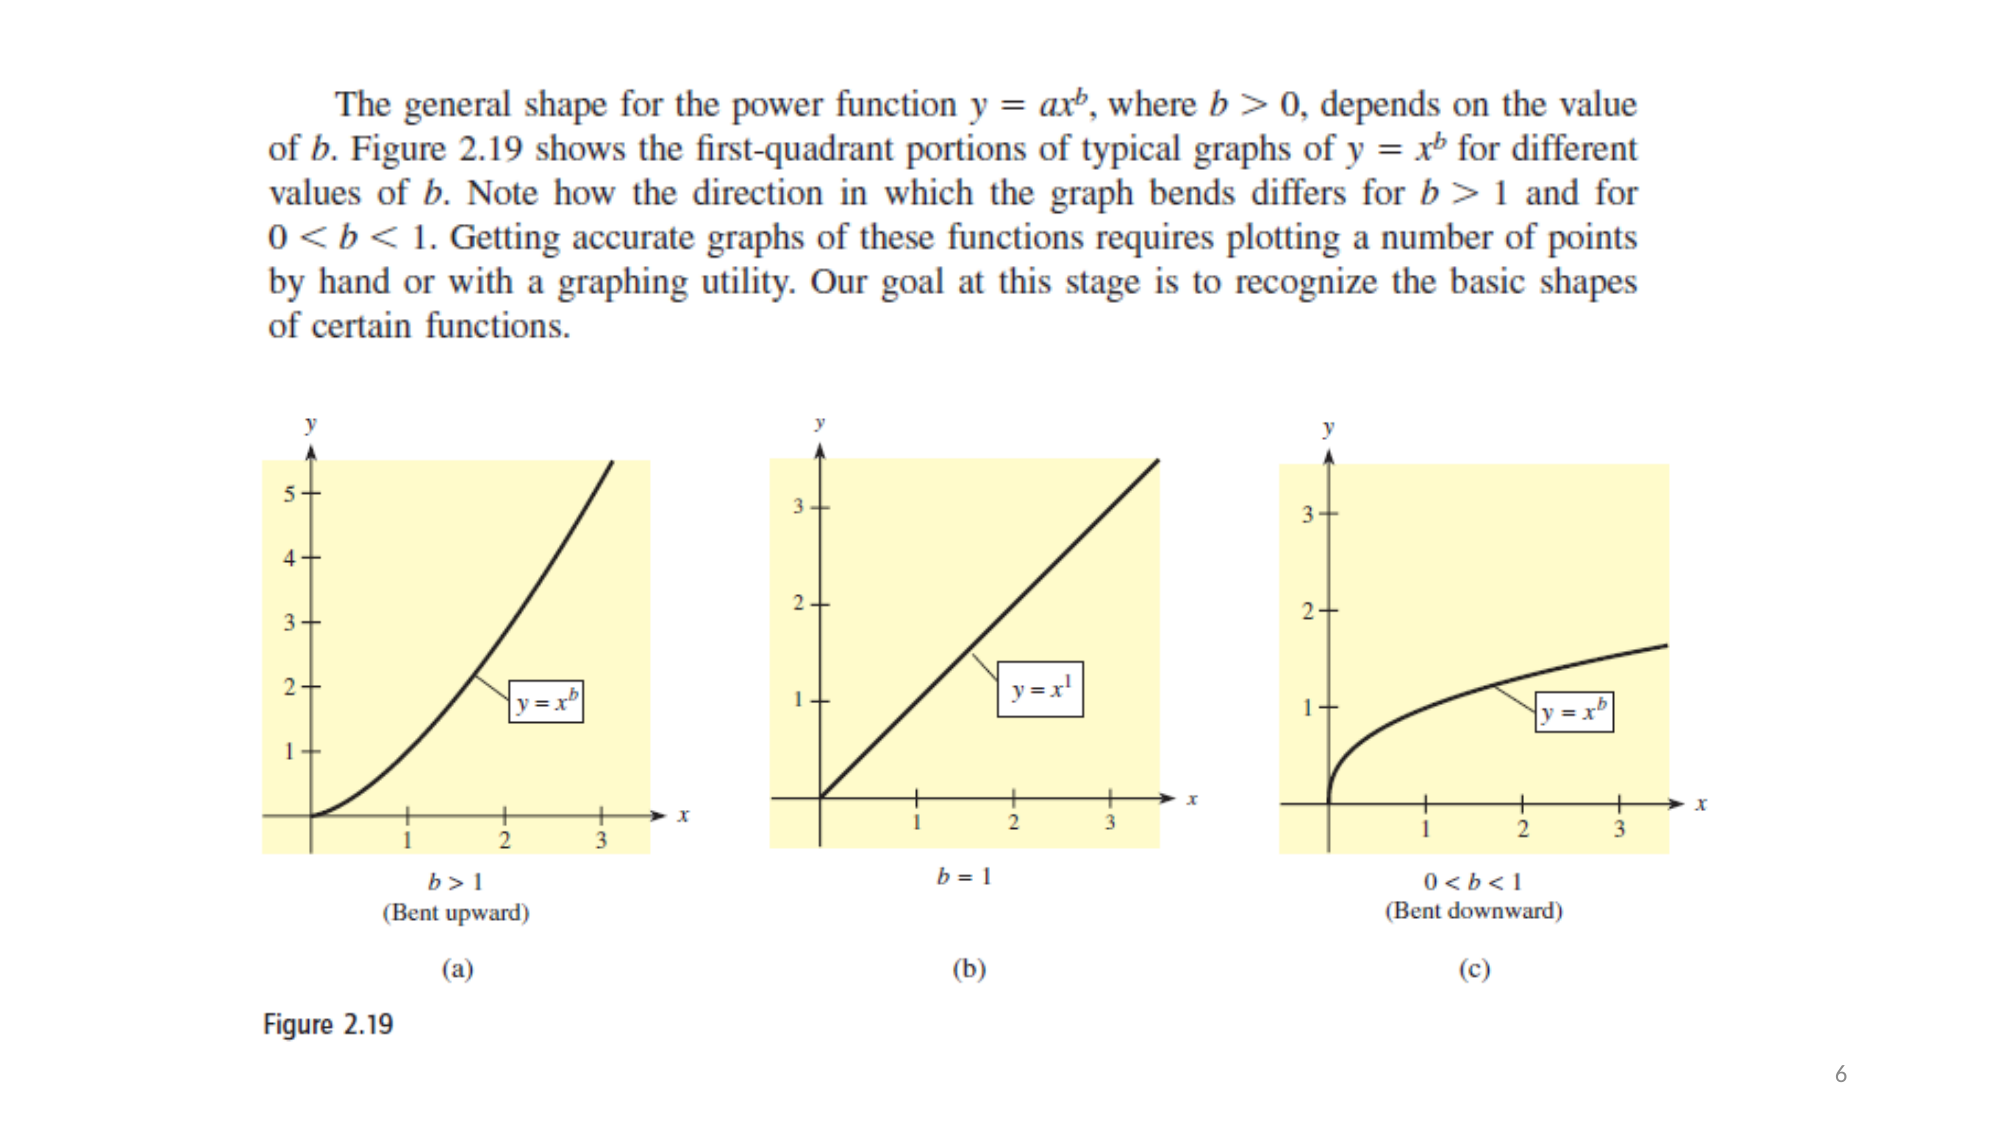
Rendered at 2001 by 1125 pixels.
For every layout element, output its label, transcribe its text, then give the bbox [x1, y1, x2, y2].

slide_number 6 [1412, 1042, 1863, 1103]
picture [183, 59, 1774, 1059]
